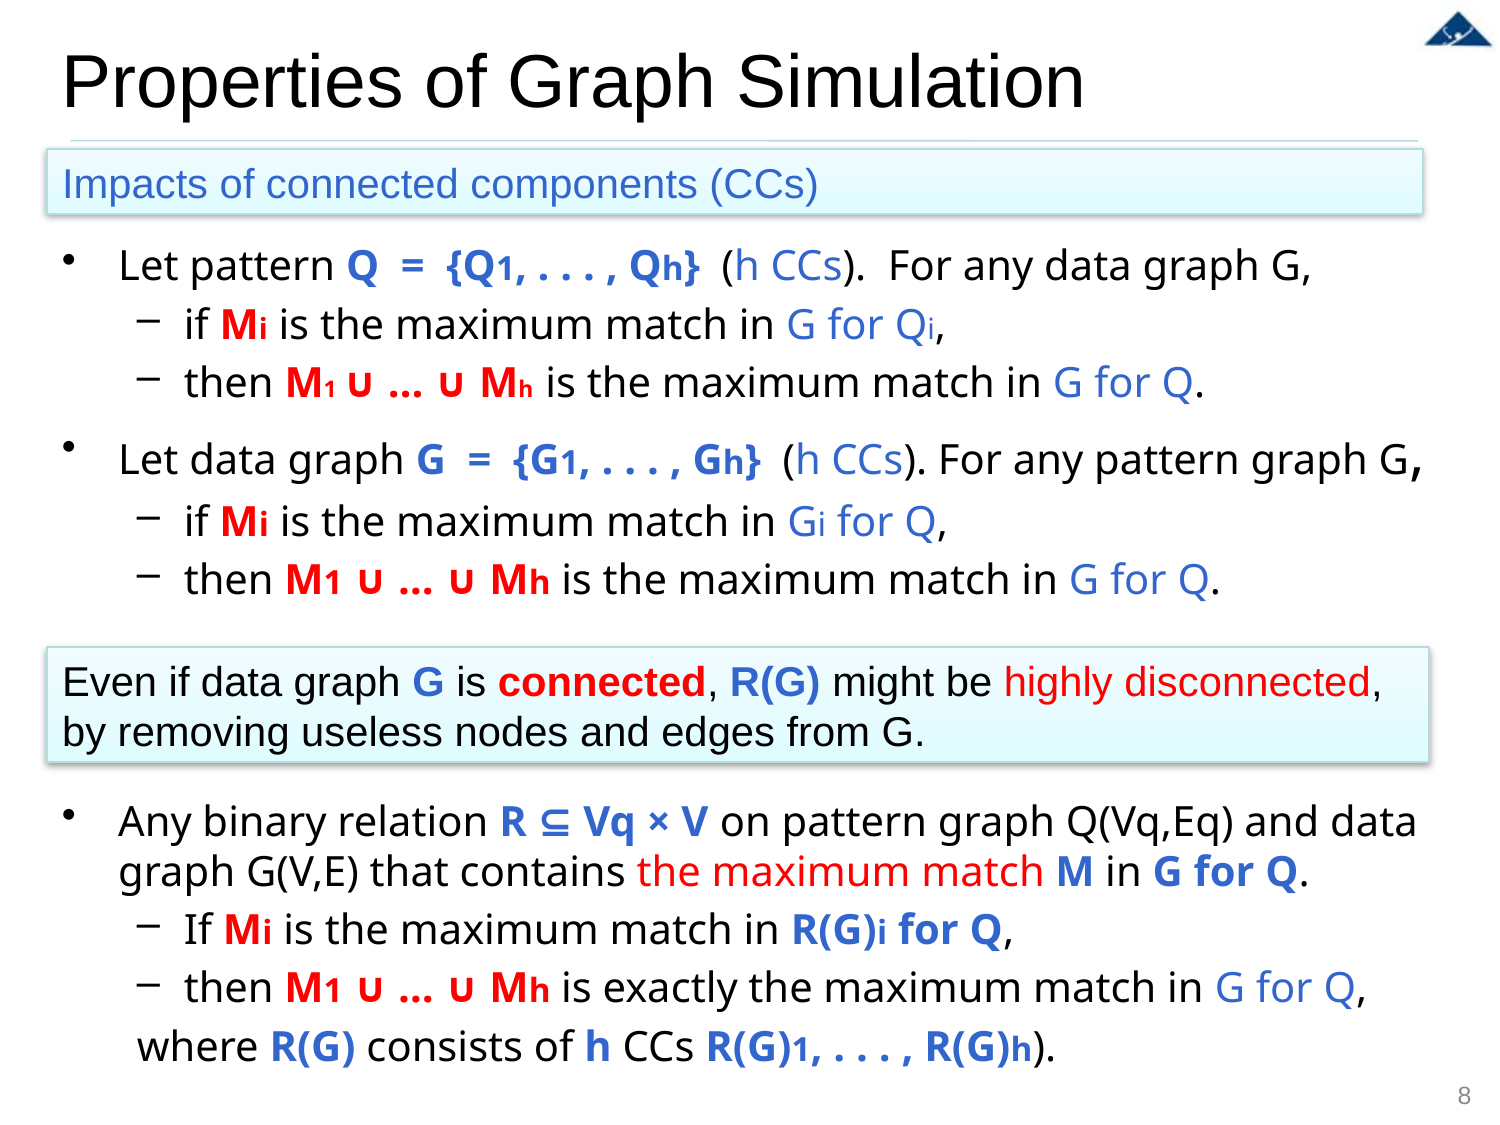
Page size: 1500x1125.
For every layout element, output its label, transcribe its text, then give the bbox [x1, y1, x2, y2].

slide_number 8 [1136, 1065, 1487, 1125]
text_box Any binary relation R ⊆ Vq × V on pattern graph Q(Vq,Eq) and data graph G(V,E) that contains the maximum match M in G for Q. If Mi is the maximum match in R(G)i for Q, then M1 ∪ … ∪ Mh is exactly the maximum match in G for Q, where R(G) consists of h CCs R(G)1, . . . , R(G)h). [46, 786, 1442, 1083]
title Properties of Graph Simulation [46, 11, 1419, 143]
text_box Even if data graph G is connected, R(G) might be highly disconnected, by removing useless nodes and edges from G. [46, 646, 1430, 763]
picture [1417, 0, 1500, 61]
list Let pattern Q = {Q1, . . . , Qh} (h CCs). For any data graph G, if Mi is the maximum match in G for Qi, then M1 ∪ … ∪ Mh is the maximum match in G for Q. [46, 231, 1442, 408]
text_box Let data graph G = {G1, . . . , Gh} (h CCs). For any pattern graph G, if Mi is the maximum match in Gi for Q, then M1 ∪ … ∪ Mh is the maximum match in G for Q. [46, 408, 1442, 610]
text_box Impacts of connected components (CCs) [46, 148, 1424, 215]
